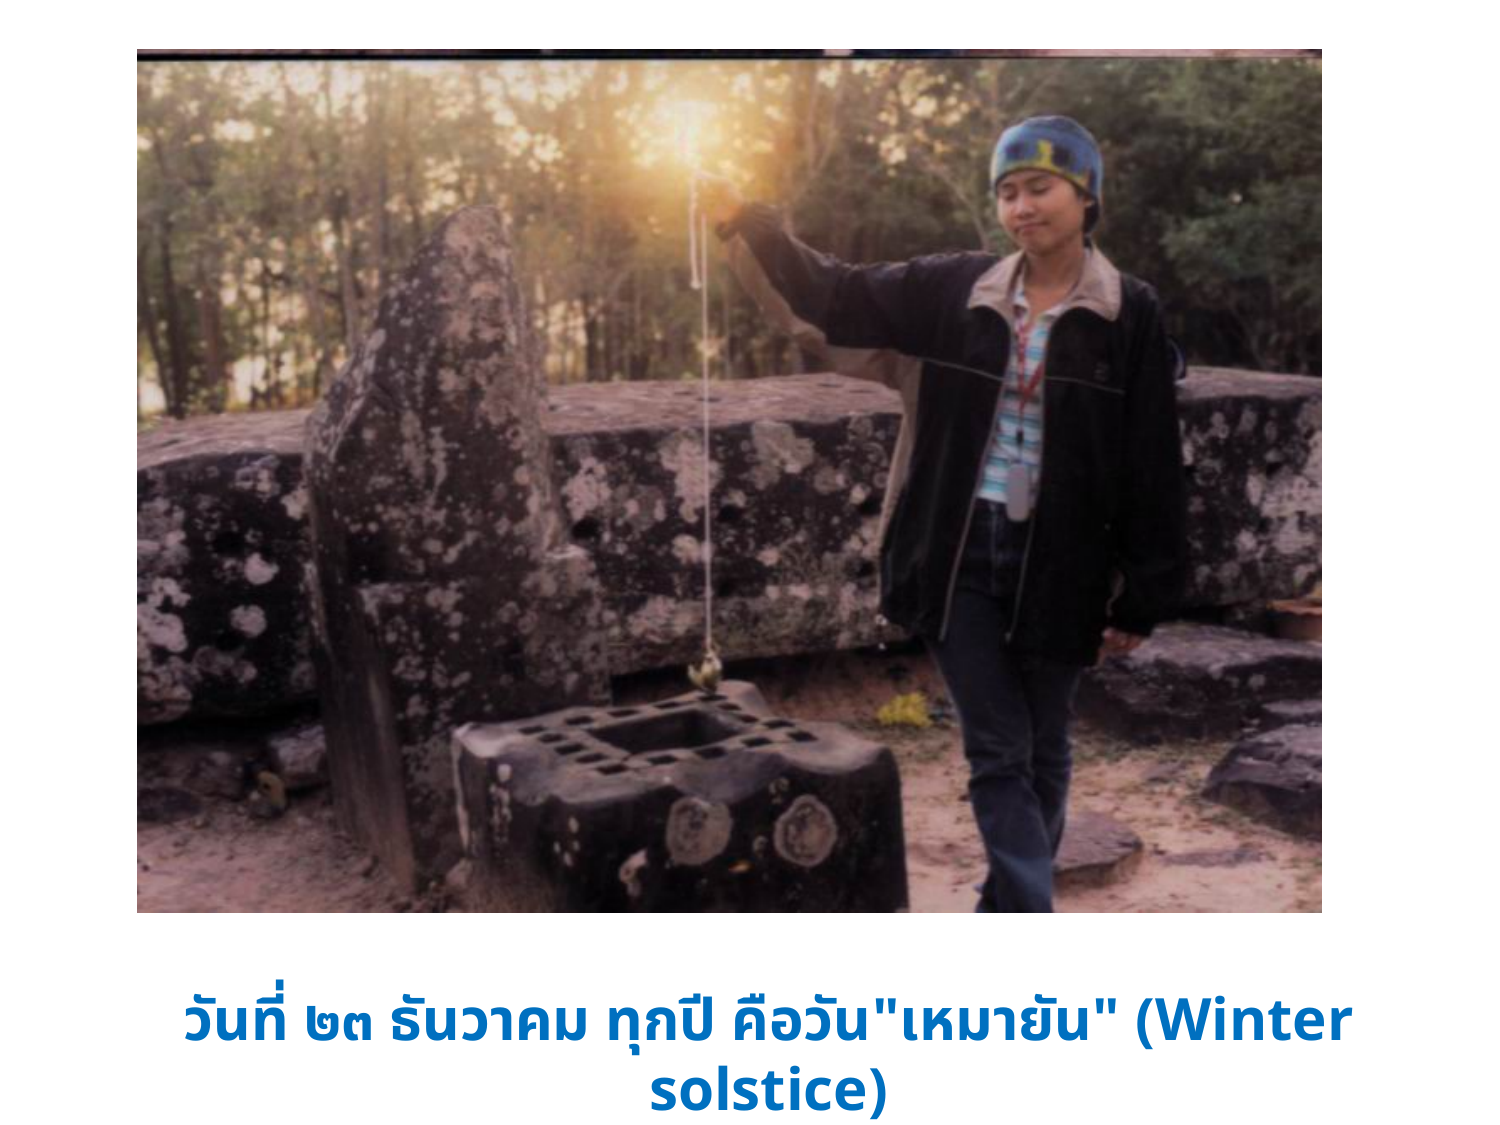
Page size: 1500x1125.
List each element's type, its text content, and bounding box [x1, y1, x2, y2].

text_box วันที่ ๒๓ ธันวาคม ทุกปี คือวัน"เหมายัน" (Winter solstice) [162, 974, 1375, 1125]
picture [137, 49, 1323, 913]
